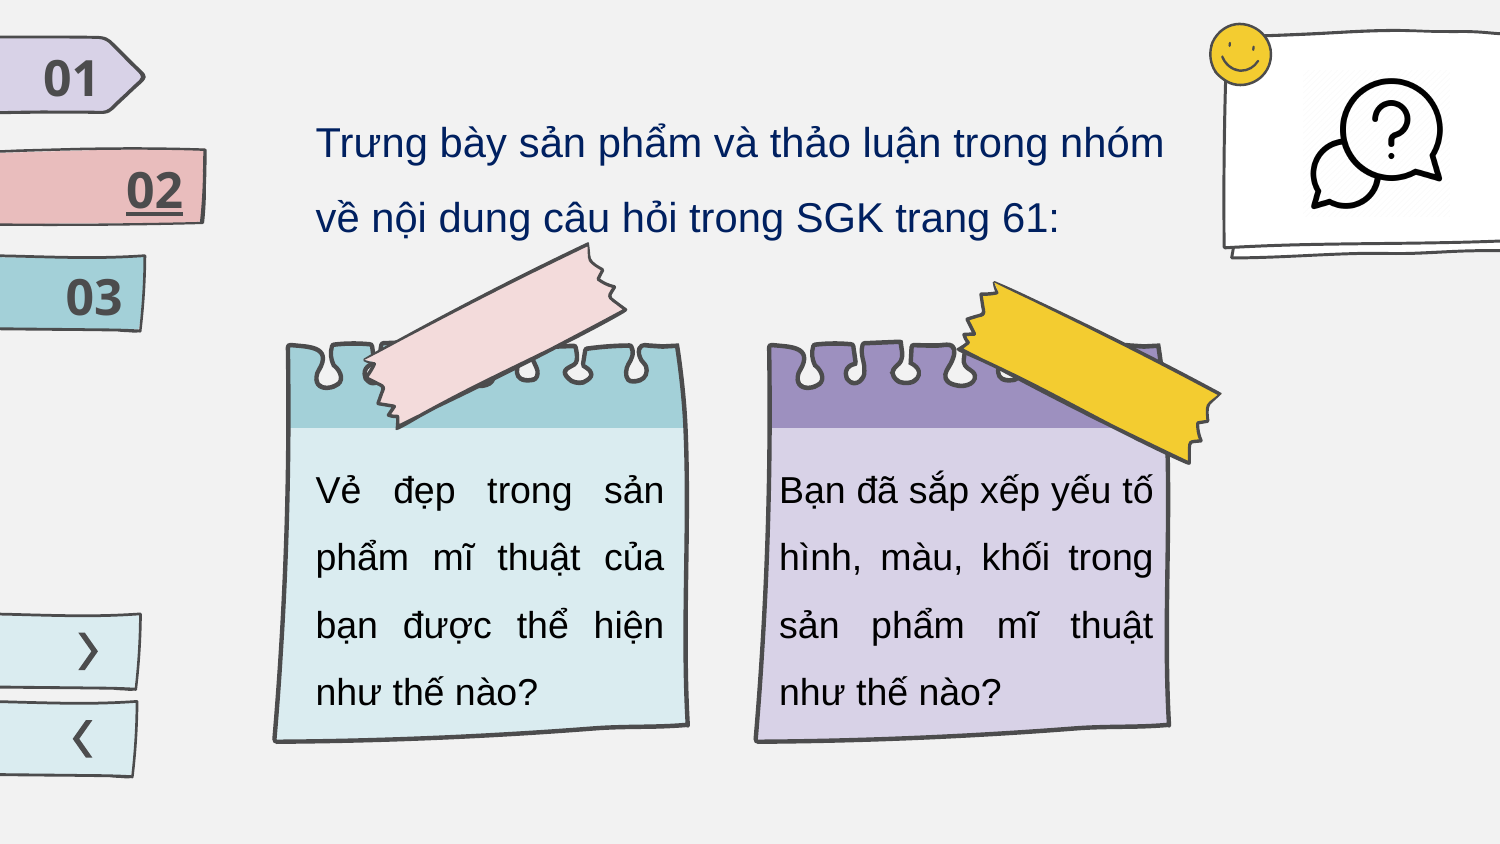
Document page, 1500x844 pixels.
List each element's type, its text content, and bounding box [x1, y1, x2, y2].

text_box 03 [50, 250, 155, 307]
text_box Bạn đã sắp xếp yếu tố hình, màu, khối trong sản phẩm mĩ thuật như thế nào? [764, 435, 1169, 721]
text_box 01 [28, 31, 132, 88]
text_box [78, 632, 98, 671]
text_box [72, 720, 93, 758]
text_box Trưng bày sản phẩm và thảo luận trong nhóm về nội dung câu hỏi trong SGK trang 61: [300, 83, 1181, 249]
text_box 02 [111, 143, 215, 200]
picture [1303, 70, 1450, 217]
text_box Vẻ đẹp trong sản phẩm mĩ thuật của bạn được thể hiện như thế nào? [300, 435, 680, 721]
